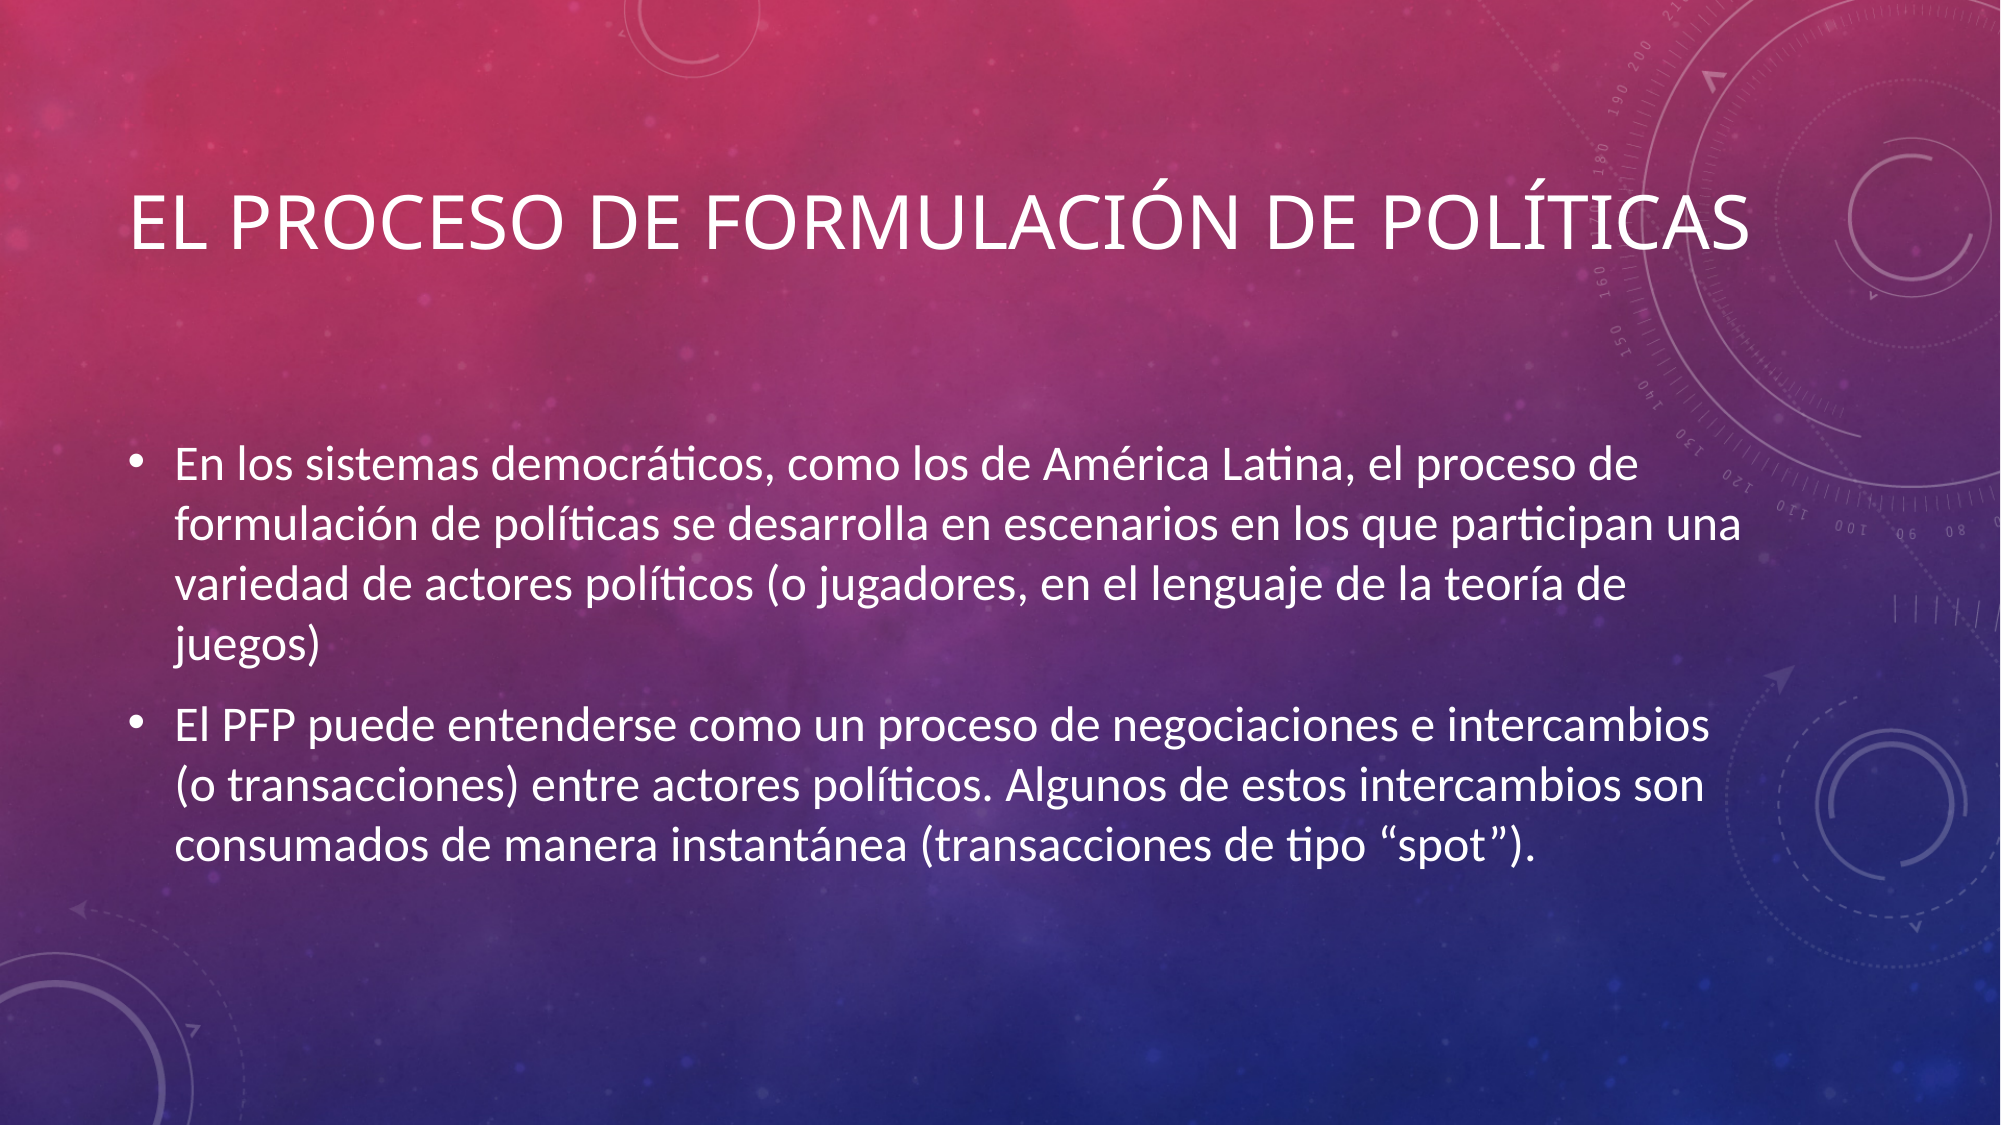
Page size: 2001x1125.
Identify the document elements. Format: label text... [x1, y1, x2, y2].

list En los sistemas democráticos, como los de América Latina, el proceso de formulación de políticas se desarrolla en escenarios en los que participan una variedad de actores políticos (o jugadores, en el lenguaje de la teoría de juegos) El PFP puede entenderse como un proceso de negociaciones e intercambios (o transacciones) entre actores políticos. Algunos de estos intercambios son consumados de manera instantánea (transacciones de tipo “spot”). [112, 351, 1775, 950]
picture [0, 0, 2001, 1125]
title El proceso de formulación de políticas [112, 99, 1775, 339]
